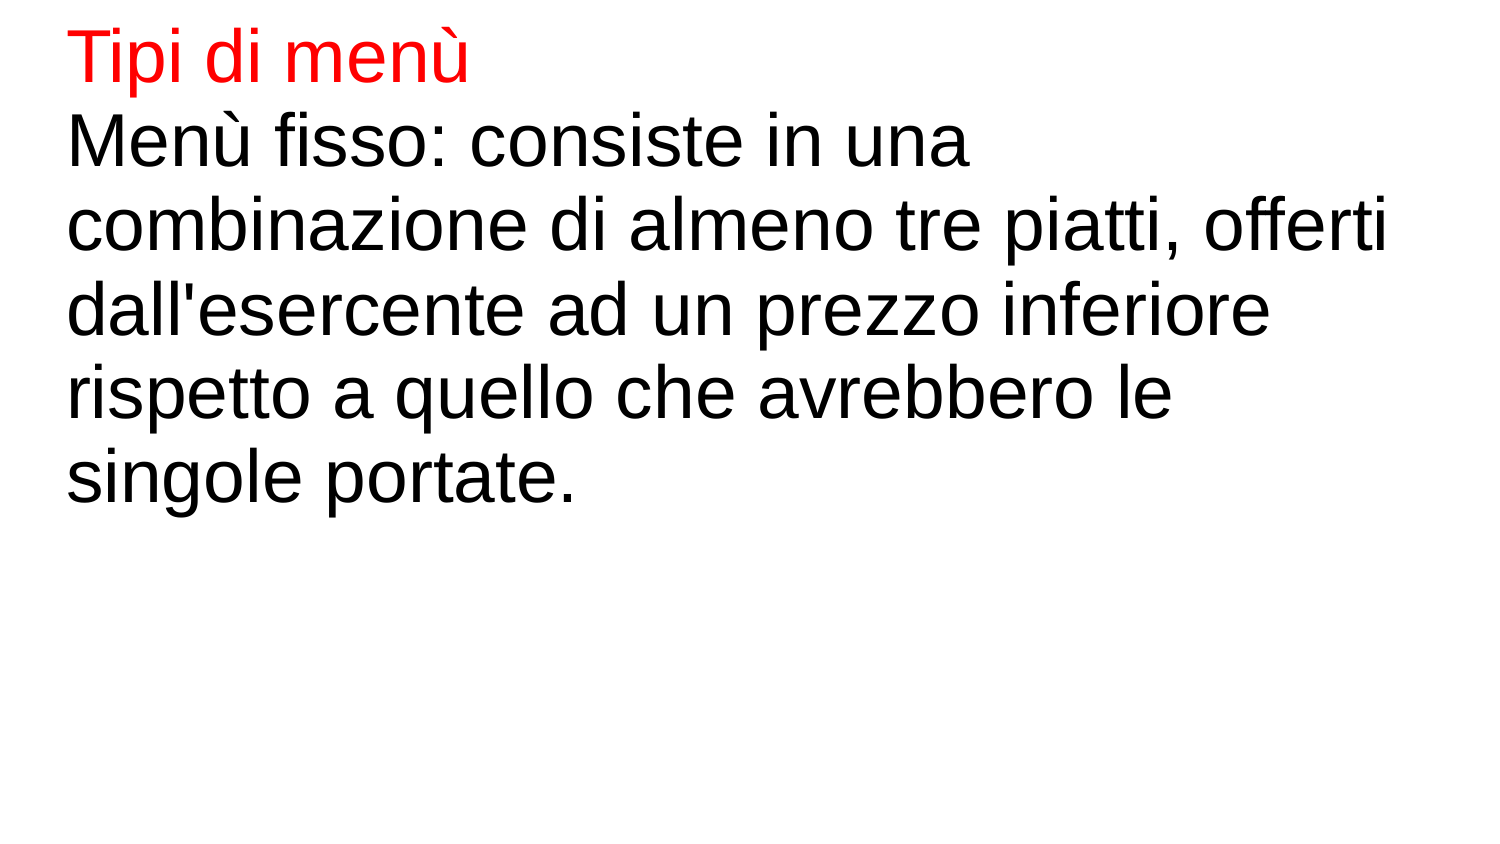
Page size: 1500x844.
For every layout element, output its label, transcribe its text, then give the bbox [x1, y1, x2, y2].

title Tipi di menù Menù fisso: consiste in una combinazione di almeno tre piatti, offerti dall'esercente ad un prezzo inferiore rispetto a quello che avrebbero le singole portate. [51, 0, 1449, 844]
